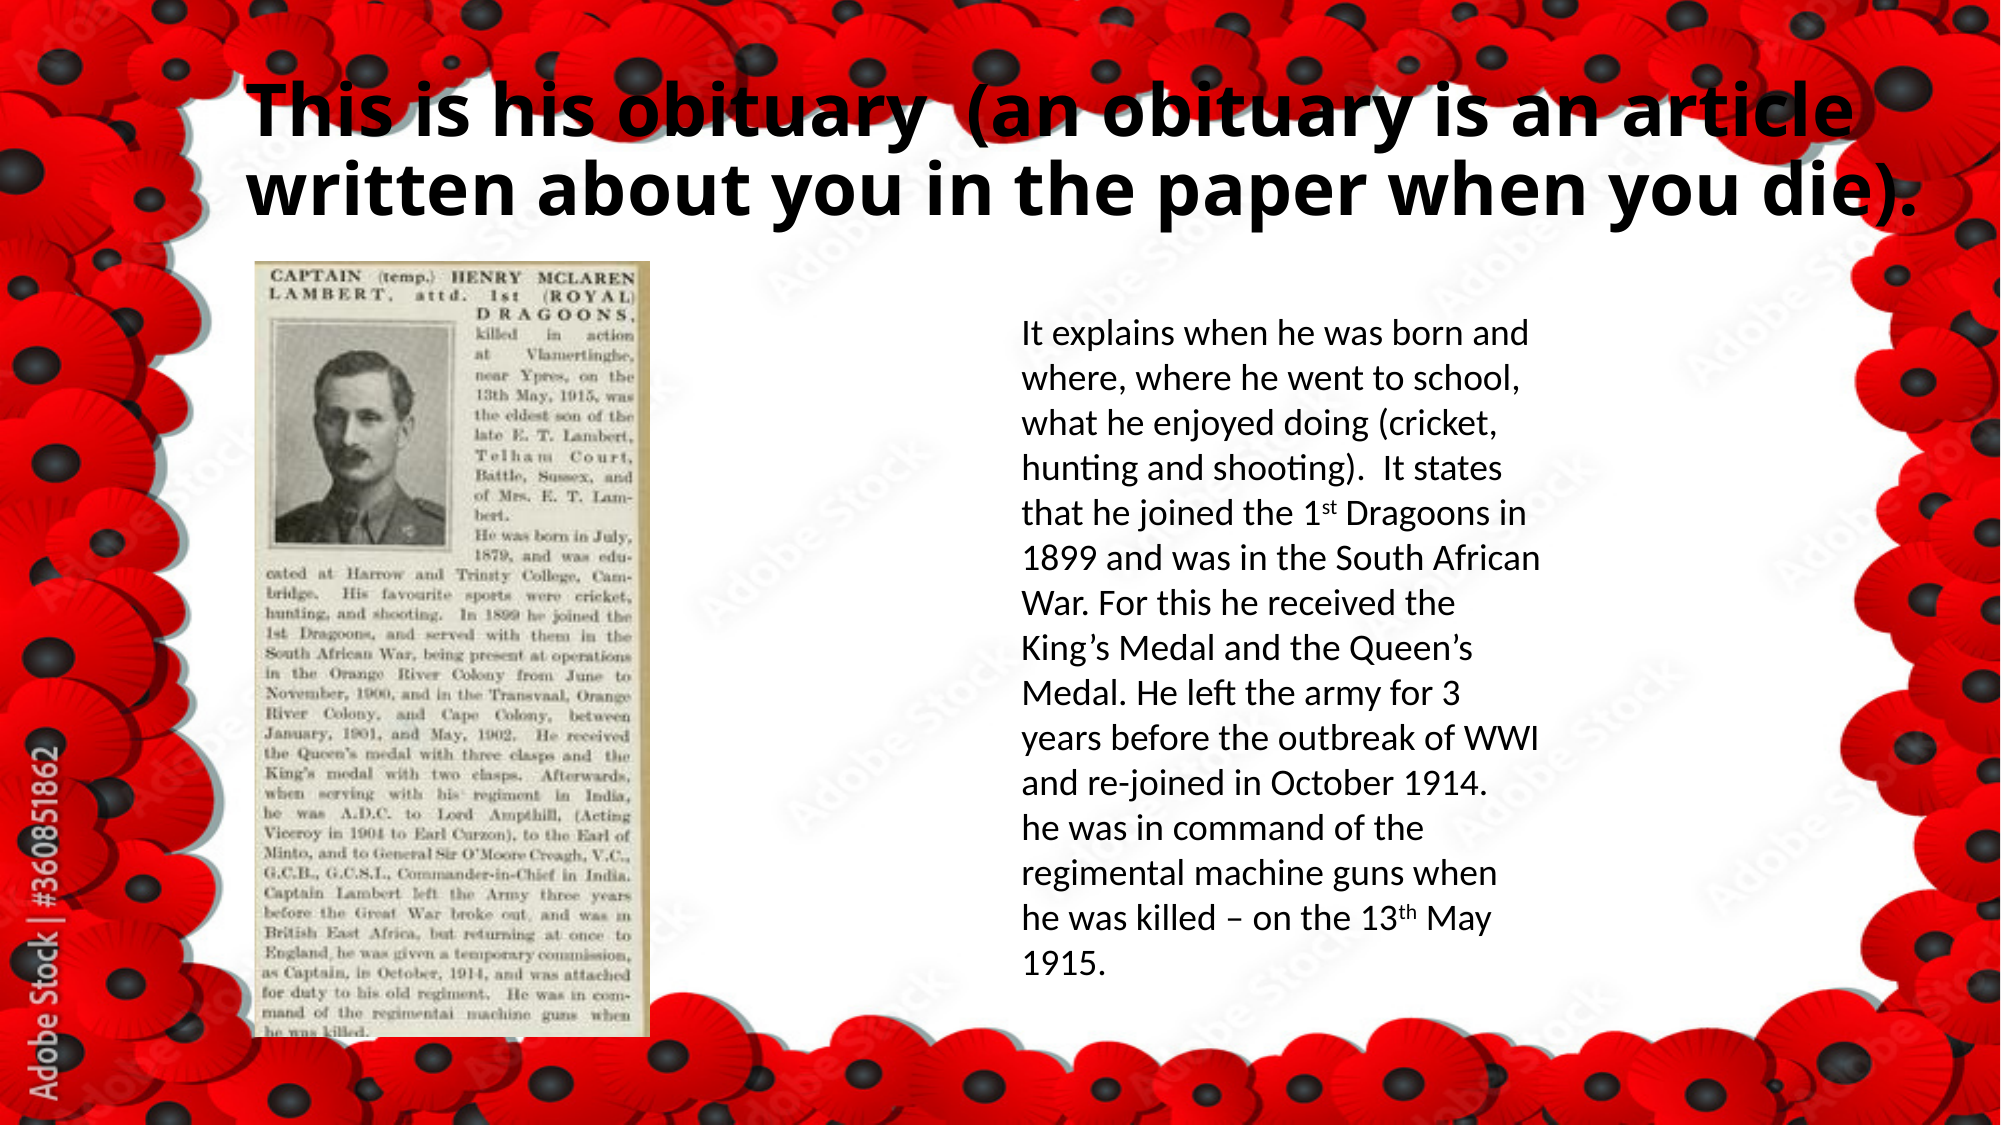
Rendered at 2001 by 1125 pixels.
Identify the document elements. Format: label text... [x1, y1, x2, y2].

title This is his obituary (an obituary is an article written about you in the paper when you die). [230, 43, 1956, 262]
text_box It explains when he was born and where, where he went to school, what he enjoyed doing (cricket, hunting and shooting). It states that he joined the 1st Dragoons in 1899 and was in the South African War. For this he received the King’s Medal and the Queen’s Medal. He left the army for 3 years before the outbreak of WWI and re-joined in October 1914. he was in command of the regimental machine guns when he was killed – on the 13th May 1915. [1006, 300, 1559, 991]
picture [0, 0, 2001, 1125]
